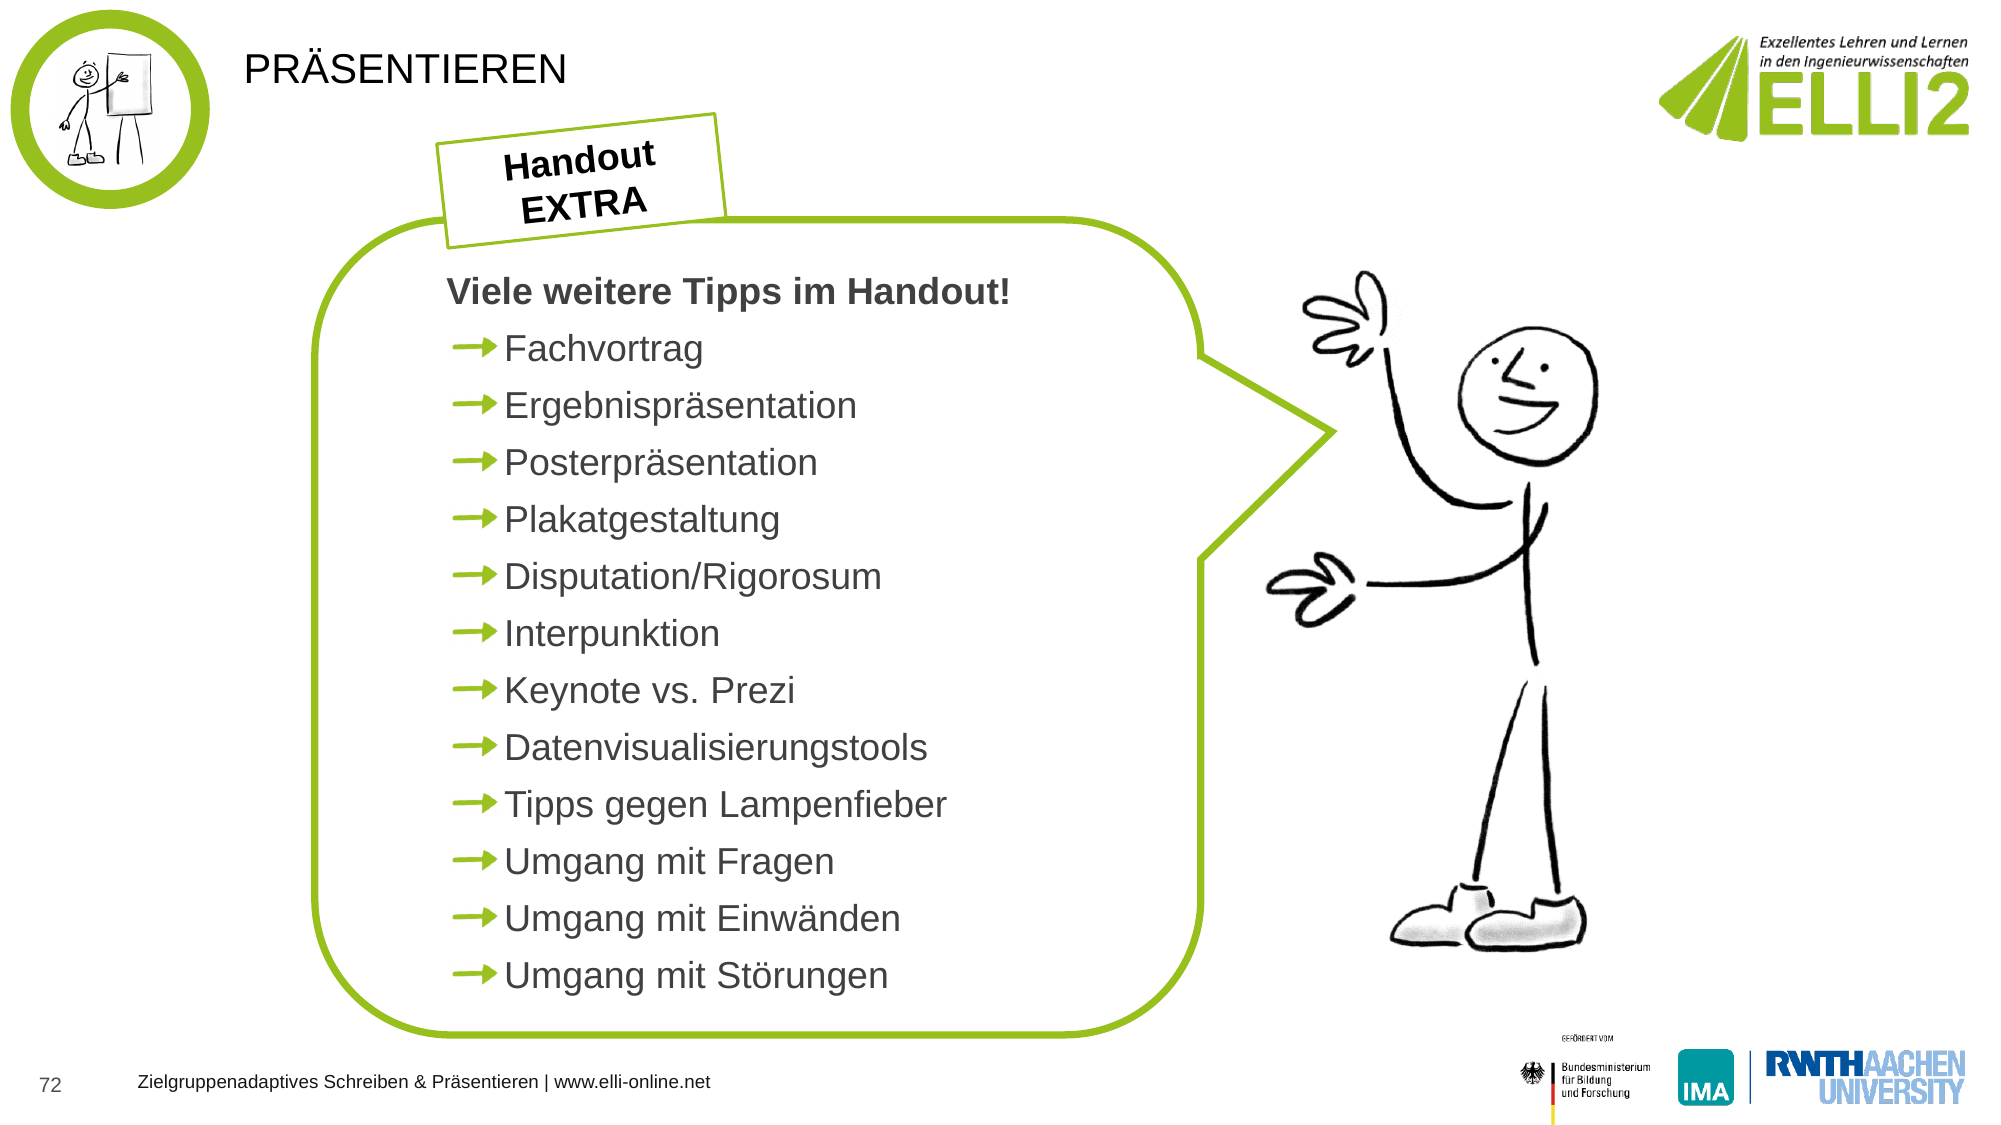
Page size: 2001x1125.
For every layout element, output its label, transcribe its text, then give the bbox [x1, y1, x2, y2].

picture [446, 732, 505, 759]
picture [52, 50, 160, 173]
text_box [313, 218, 1248, 1036]
picture [446, 561, 505, 588]
picture [446, 447, 505, 474]
slide_number 72 [23, 1066, 184, 1103]
picture [1248, 255, 1627, 971]
picture [446, 675, 505, 702]
list Viele weitere Tipps im Handout! Fachvortrag Ergebnispräsentation Posterpräsentation Plakatgestaltung Disputation/Rigorosum Interpunktion Keynote vs. Prezi Datenvisualisierungstools Tipps gegen Lampenfieber Umgang mit Fragen Umgang mit Einwänden Umgang mit Störungen [431, 255, 1199, 692]
picture [446, 390, 505, 417]
picture [446, 903, 505, 930]
picture [446, 960, 505, 987]
text_box PRÄSENTIEREN [243, 32, 1650, 92]
picture [1668, 1024, 1981, 1125]
picture [446, 504, 505, 531]
picture [446, 618, 505, 645]
text_box [18, 18, 202, 201]
picture [446, 333, 505, 360]
picture [446, 846, 505, 873]
picture [1659, 36, 1969, 142]
text_box Handout EXTRA [436, 113, 727, 249]
picture [446, 789, 505, 816]
